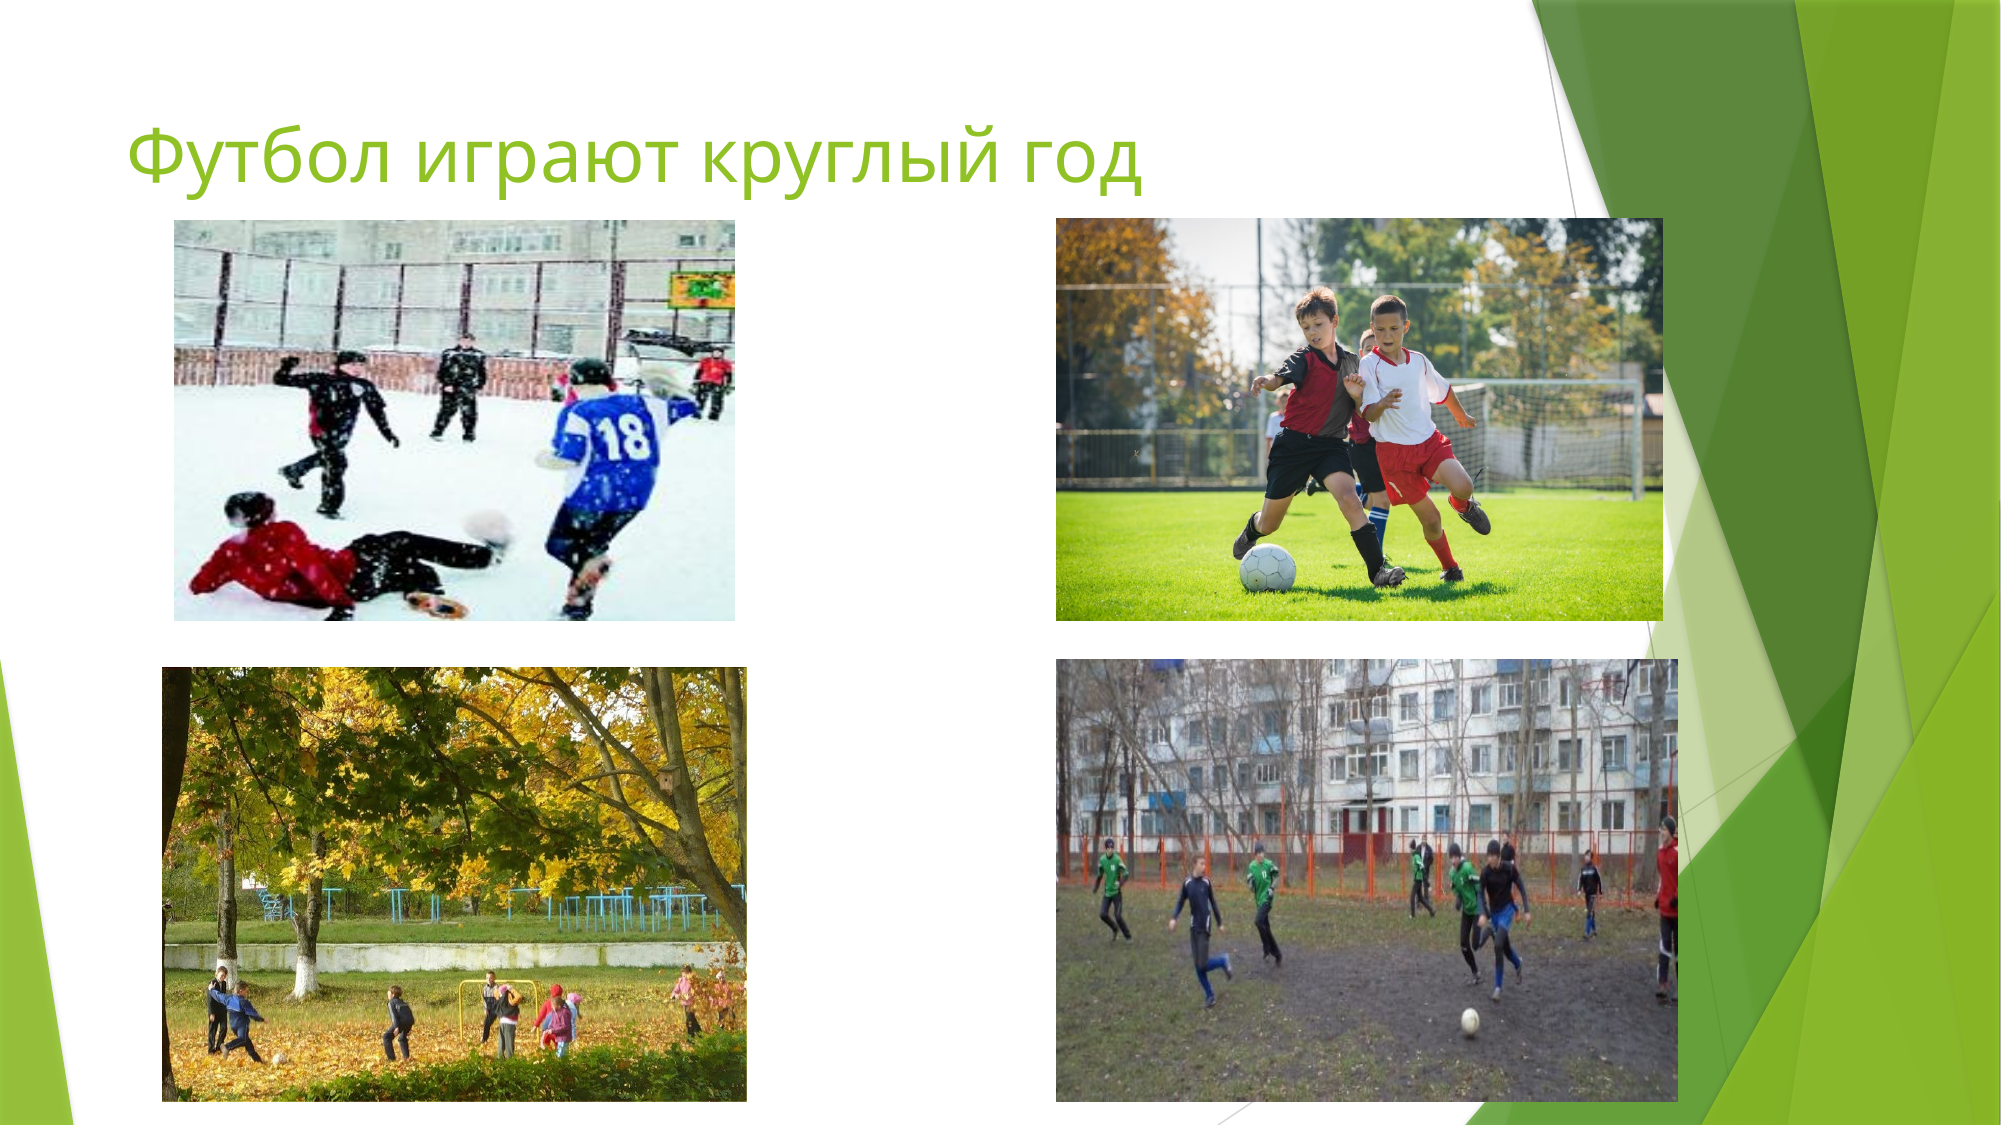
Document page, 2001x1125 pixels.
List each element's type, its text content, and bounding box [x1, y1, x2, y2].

title Футбол играют круглый год [111, 99, 1522, 317]
picture [161, 667, 747, 1102]
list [174, 220, 735, 621]
picture [1055, 218, 1663, 621]
picture [1055, 658, 1679, 1102]
